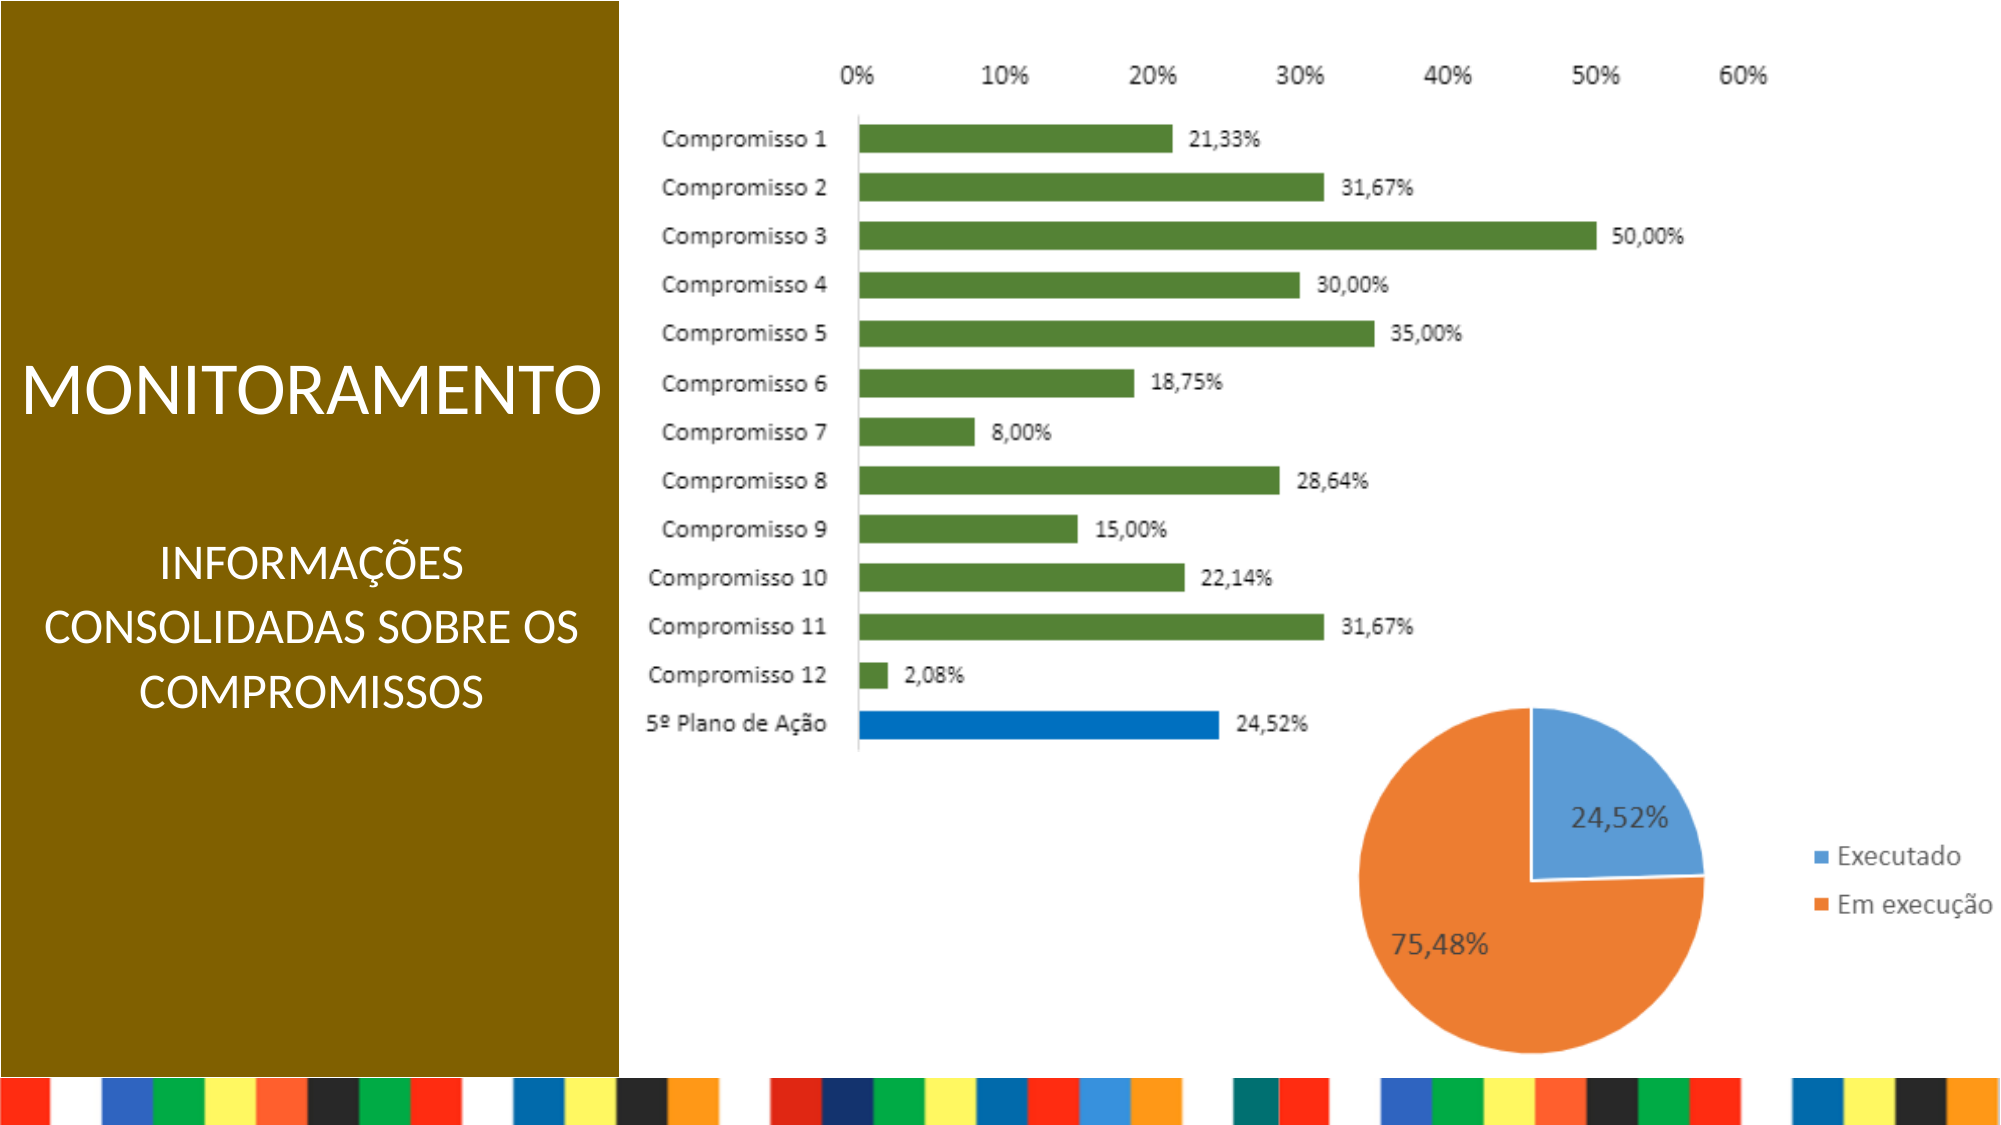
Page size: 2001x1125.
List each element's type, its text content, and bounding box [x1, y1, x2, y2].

text_box [0, 0, 620, 1078]
picture [0, 1078, 2000, 1125]
text_box MONITORAMENTO INFORMAÇÕES CONSOLIDADAS SOBRE OS COMPROMISSOS [2, 634, 623, 726]
picture [638, 36, 2000, 1063]
